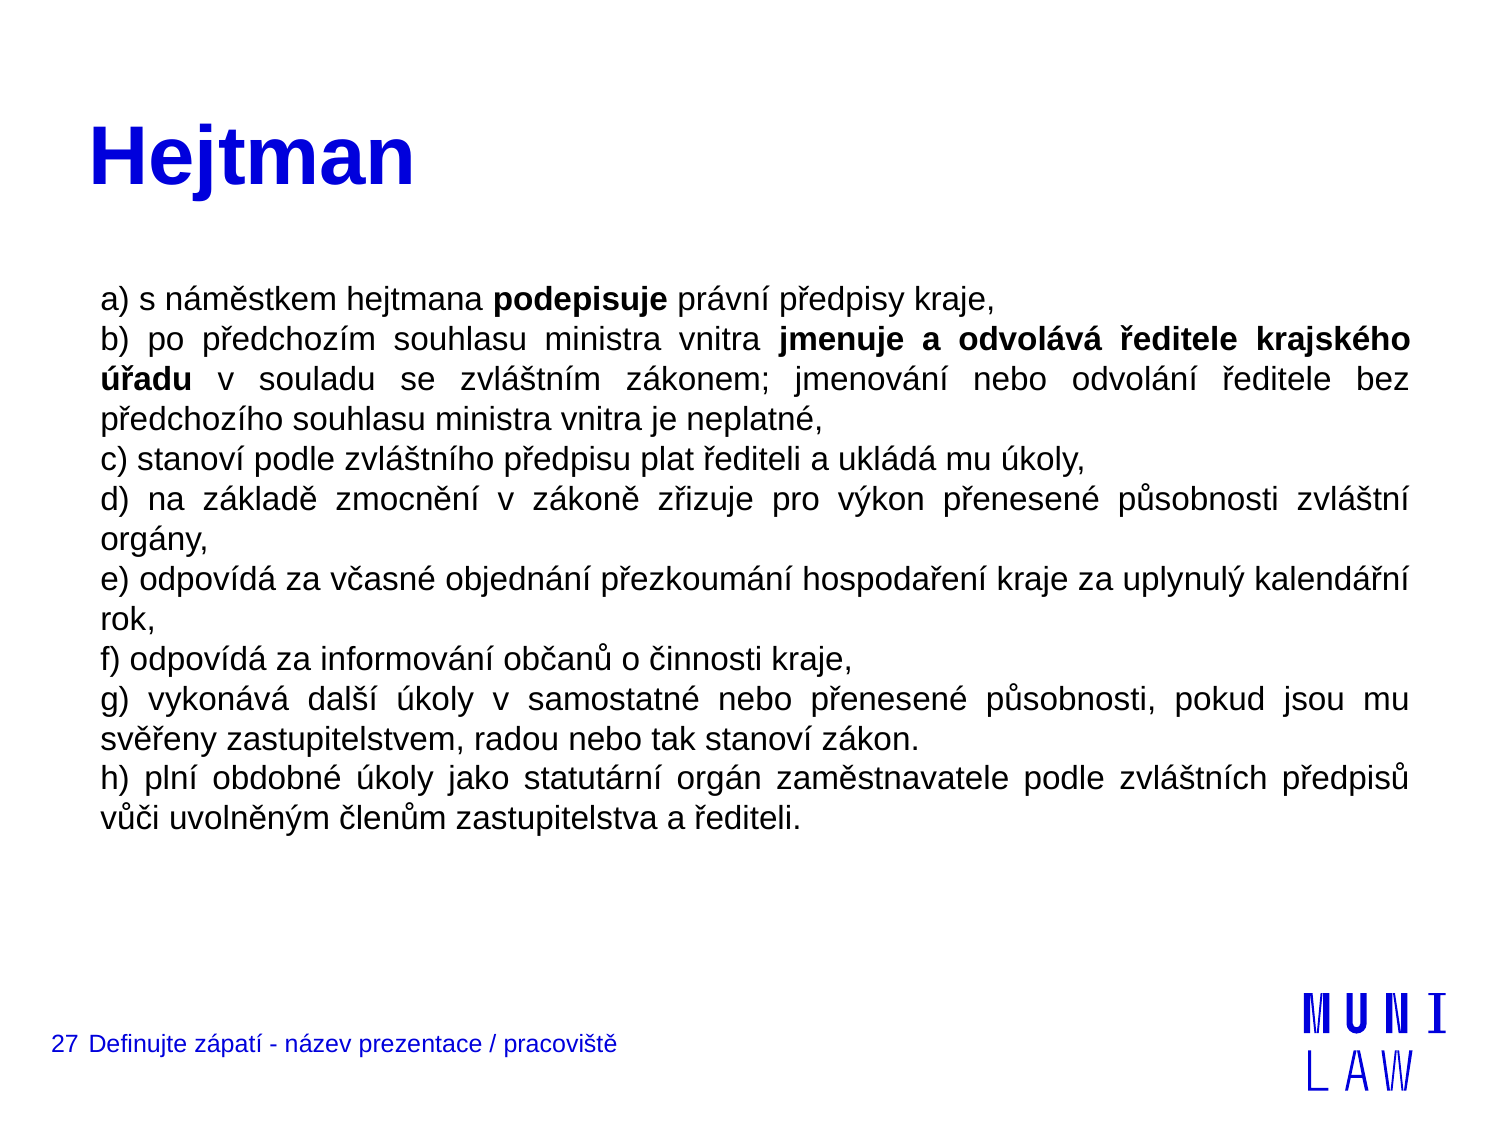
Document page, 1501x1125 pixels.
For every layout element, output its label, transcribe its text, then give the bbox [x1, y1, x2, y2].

footer Definujte zápatí - název prezentace / pracoviště [88, 1021, 1064, 1063]
title Hejtman [88, 118, 1412, 193]
slide_number 27 [50, 1021, 82, 1063]
list a) s náměstkem hejtmana podepisuje právní předpisy kraje, b) po předchozím souhlasu ministra vnitra jmenuje a odvolává ředitele krajského úřadu v souladu se zvláštním zákonem; jmenování nebo odvolání ředitele bez předchozího souhlasu ministra vnitra je neplatné, c) stanoví podle zvláštního předpisu plat řediteli a ukládá mu úkoly, d) na základě zmocnění v zákoně zřizuje pro výkon přenesené působnosti zvláštní orgány, e) odpovídá za včasné objednání přezkoumání hospodaření kraje za uplynulý kalendářní rok, f) odpovídá za informování občanů o činnosti kraje, g) vykonává další úkoly v samostatné nebo přenesené působnosti, pokud jsou mu svěřeny zastupitelstvem, radou nebo tak stanoví zákon. h) plní obdobné úkoly jako statutární orgán zaměstnavatele podle zvláštních předpisů vůči uvolněným členům zastupitelstva a řediteli. [88, 277, 1412, 957]
